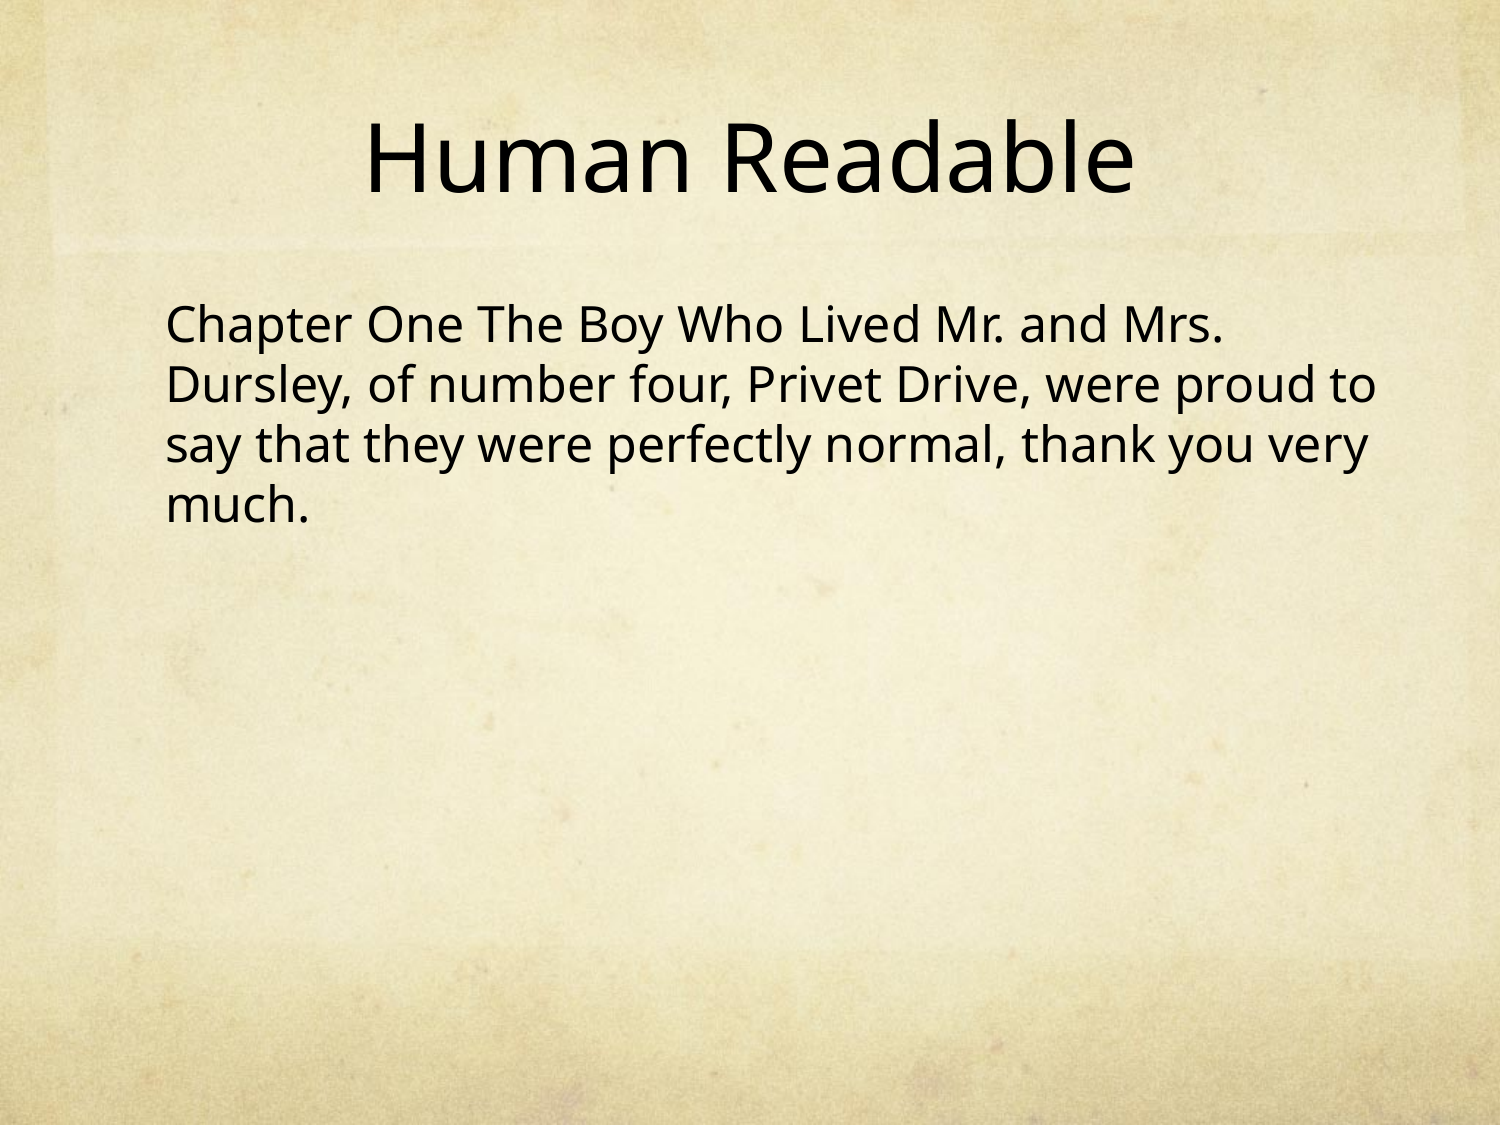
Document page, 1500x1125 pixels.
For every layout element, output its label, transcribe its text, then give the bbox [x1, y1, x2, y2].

title Human Readable [150, 82, 1350, 225]
list Chapter One The Boy Who Lived Mr. and Mrs. Dursley, of number four, Privet Drive, were proud to say that they were perfectly normal, thank you very much. [150, 284, 1417, 927]
picture [0, 0, 1500, 1125]
